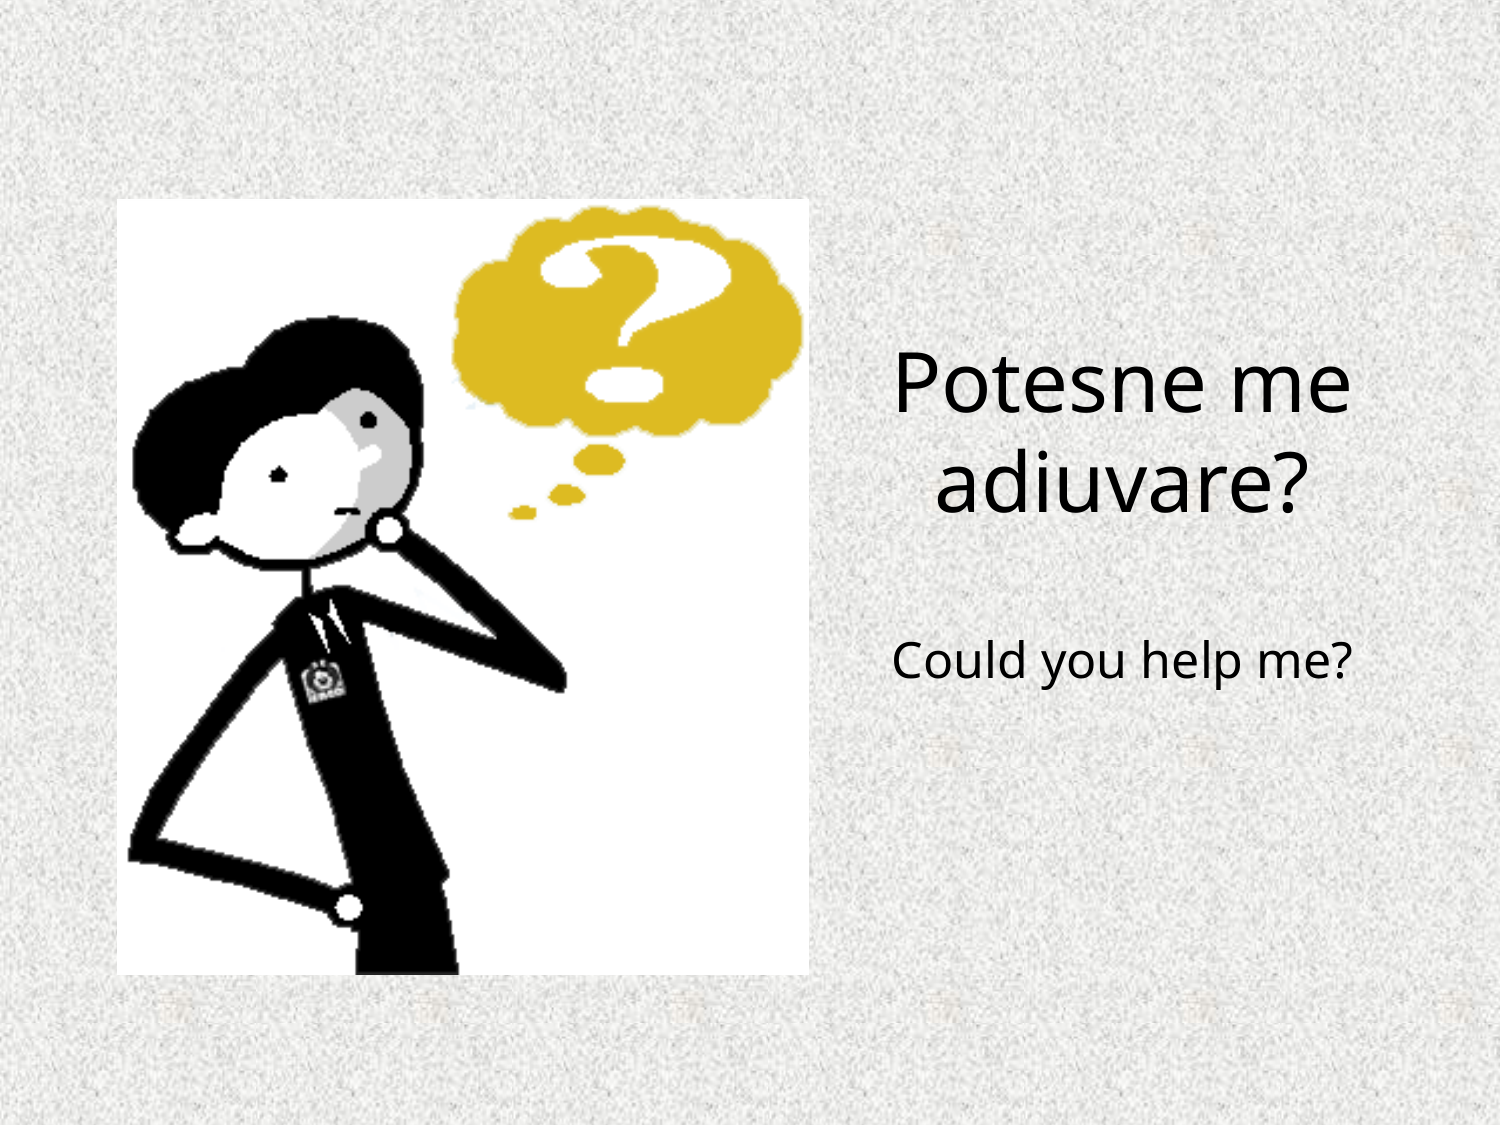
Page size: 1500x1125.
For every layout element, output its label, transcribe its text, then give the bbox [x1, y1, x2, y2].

title Potesne me adiuvare? Could you help me? [820, 45, 1425, 973]
picture [0, 0, 1500, 1125]
